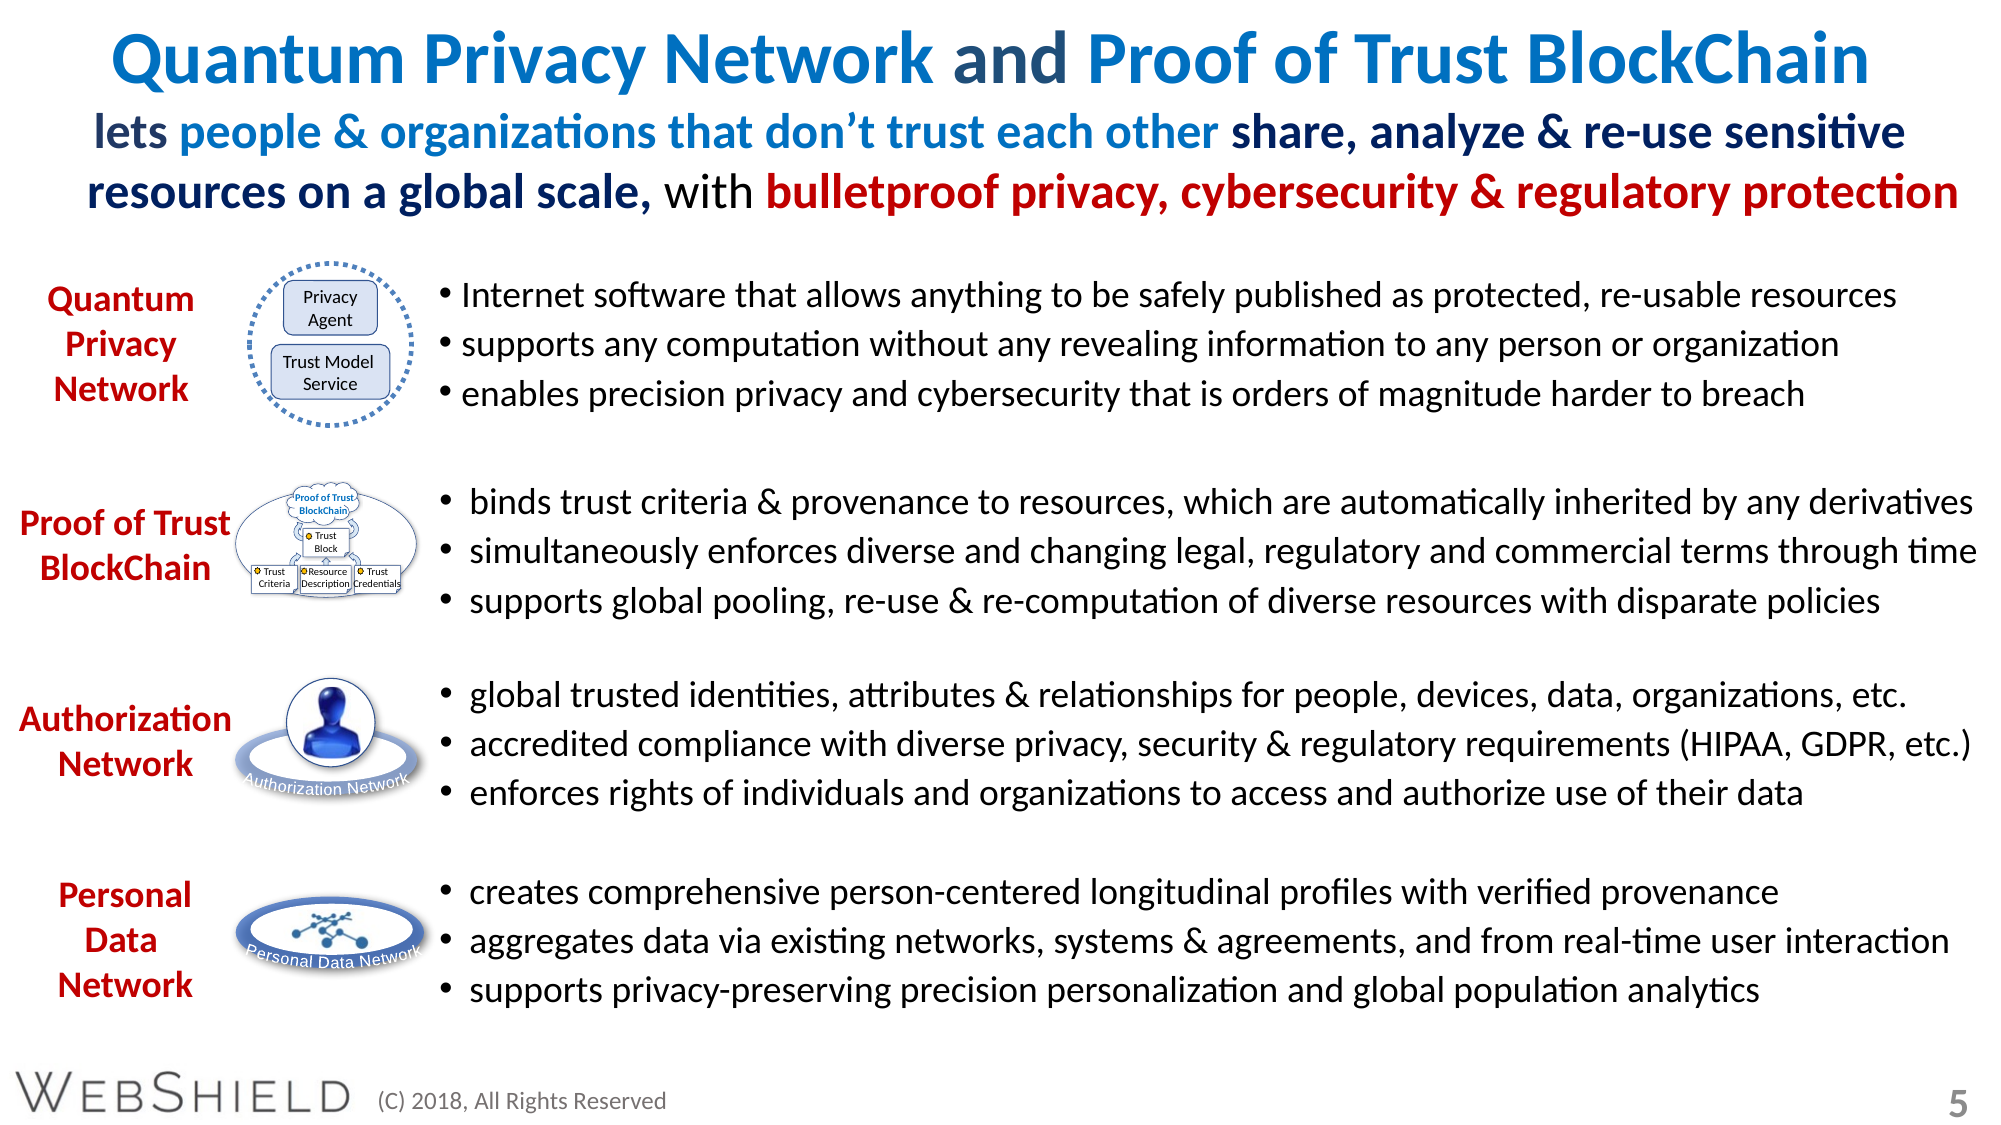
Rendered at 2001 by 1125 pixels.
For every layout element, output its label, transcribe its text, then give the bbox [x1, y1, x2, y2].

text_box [3, 469, 2000, 630]
text_box (C) 2018, All Rights Reserved [362, 1077, 683, 1122]
slide_number 5 [1534, 1071, 1985, 1125]
picture [1, 1063, 360, 1124]
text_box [31, 262, 2000, 426]
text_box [2, 648, 2000, 823]
text_box Quantum Privacy Network and Proof of Trust BlockChain lets people & organizations that don’t trust each other share, analyze & re-use sensitive resources on a global scale, with bulletproof privacy, cybersecurity & regulatory protection [0, 0, 2000, 226]
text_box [42, 816, 2000, 1020]
